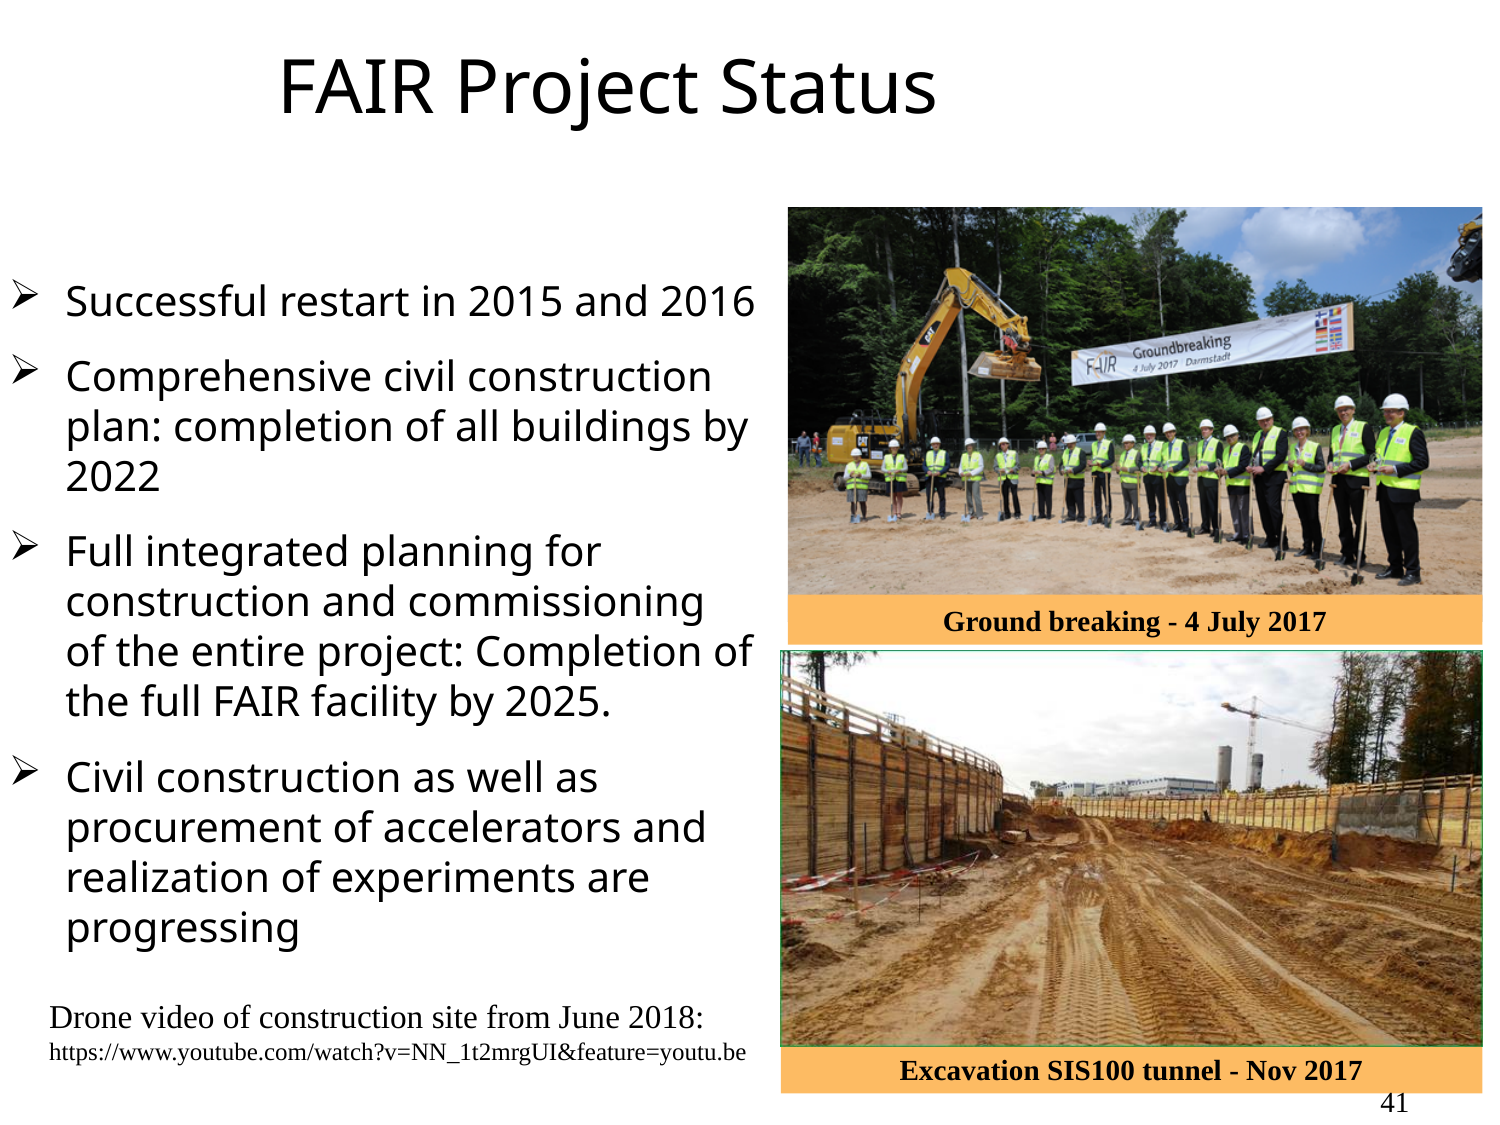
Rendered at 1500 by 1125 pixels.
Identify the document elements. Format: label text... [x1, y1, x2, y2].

title FAIR Project Status [49, 19, 1168, 149]
slide_number 41 [1164, 1075, 1425, 1125]
picture [787, 207, 1483, 622]
text_box Drone video of construction site from June 2018: https://www.youtube.com/watch?v=NN_1t2mrgUI&feature=youtu.be [34, 987, 763, 1073]
picture [780, 650, 1483, 1047]
text_box Ground breaking - 4 July 2017 [787, 629, 1483, 645]
text_box Excavation SIS100 tunnel - Nov 2017 [780, 1053, 1483, 1094]
list Successful restart in 2015 and 2016 Comprehensive civil construction plan: completion of all buildings by 2022 Full integrated planning for construction and commissioning of the entire project: Completion of the full FAIR facility by 2025. Civil construction as well as procurement of accelerators and realization of experiments are progressing [0, 267, 799, 1047]
